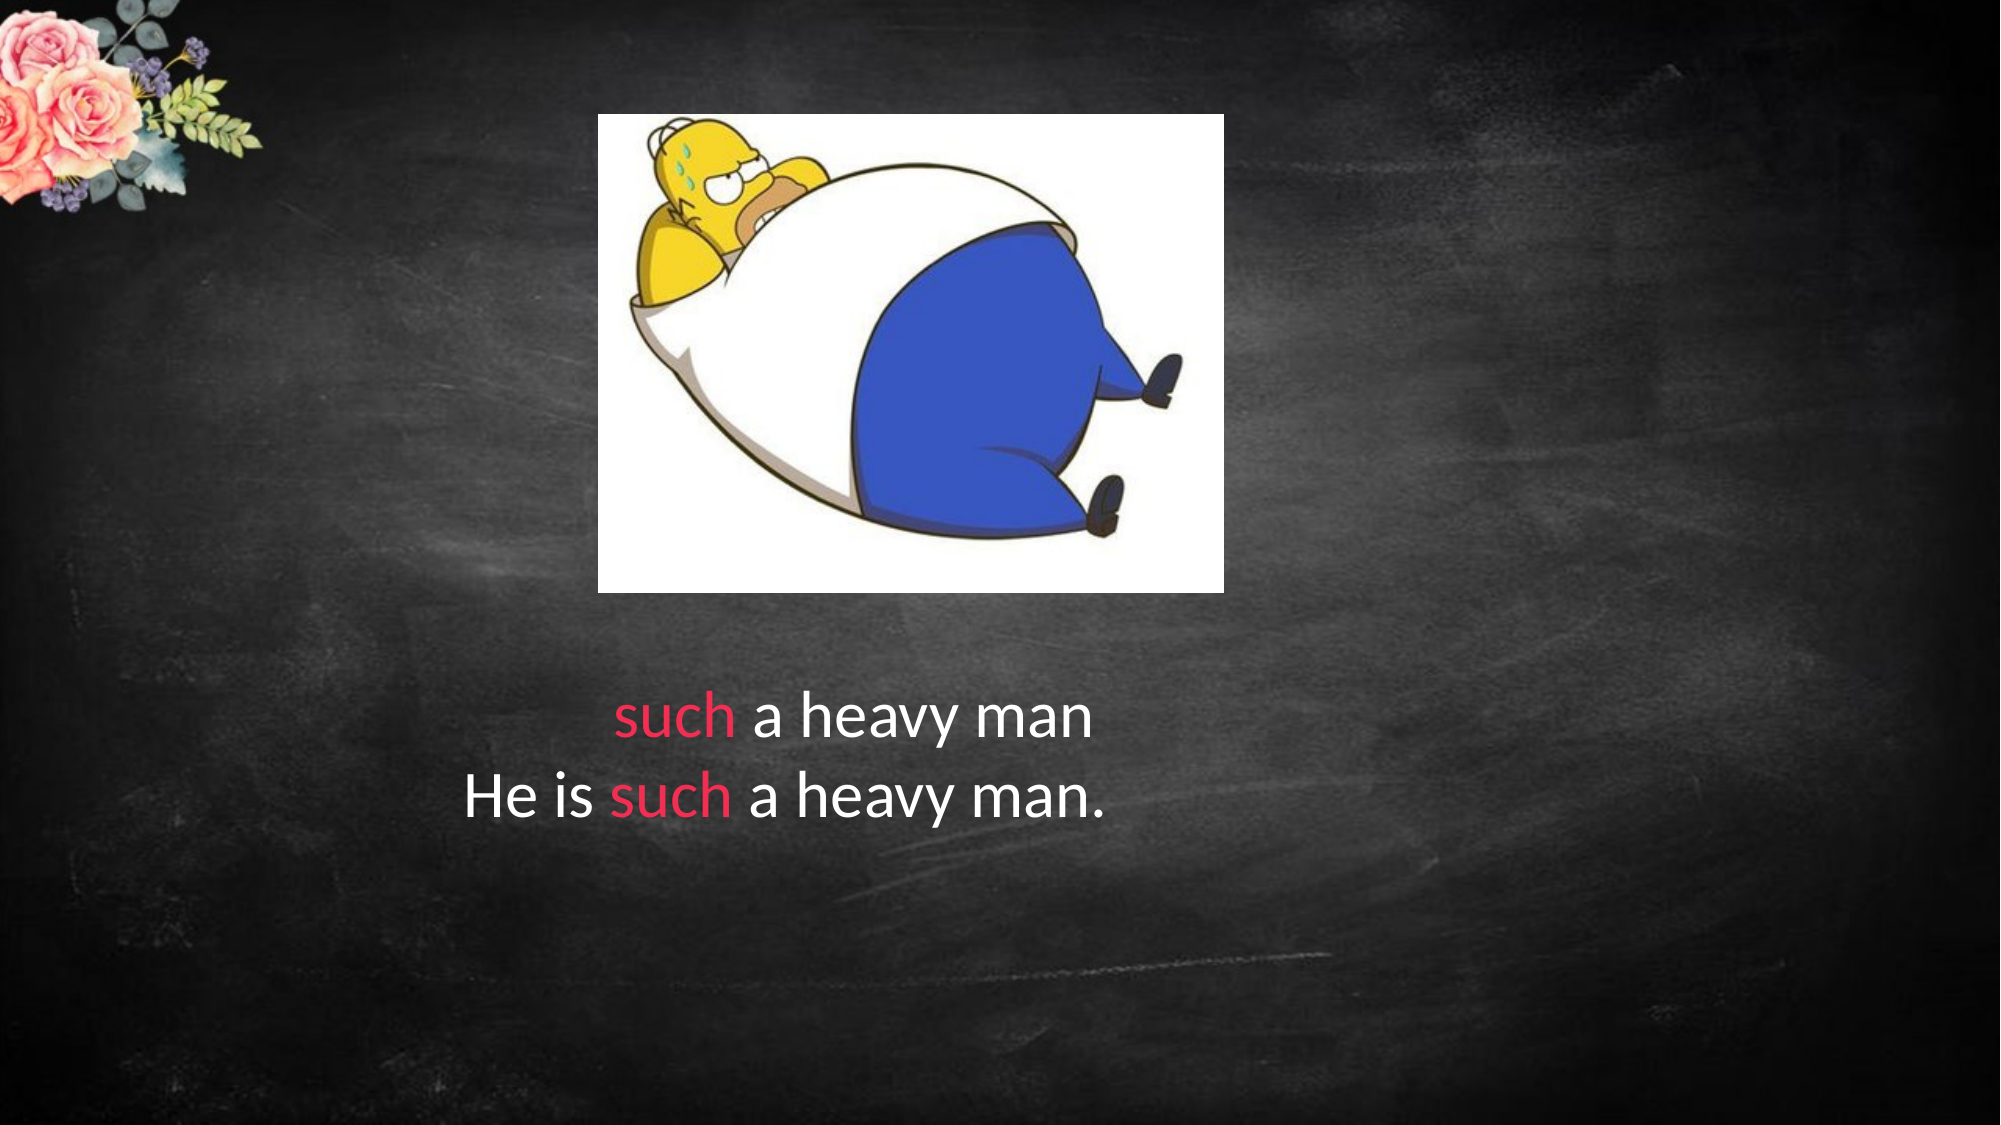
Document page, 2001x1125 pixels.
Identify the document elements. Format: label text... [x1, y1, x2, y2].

text_box such a heavy man He is such a heavy man. [0, 663, 1961, 838]
picture [0, 0, 2000, 1125]
